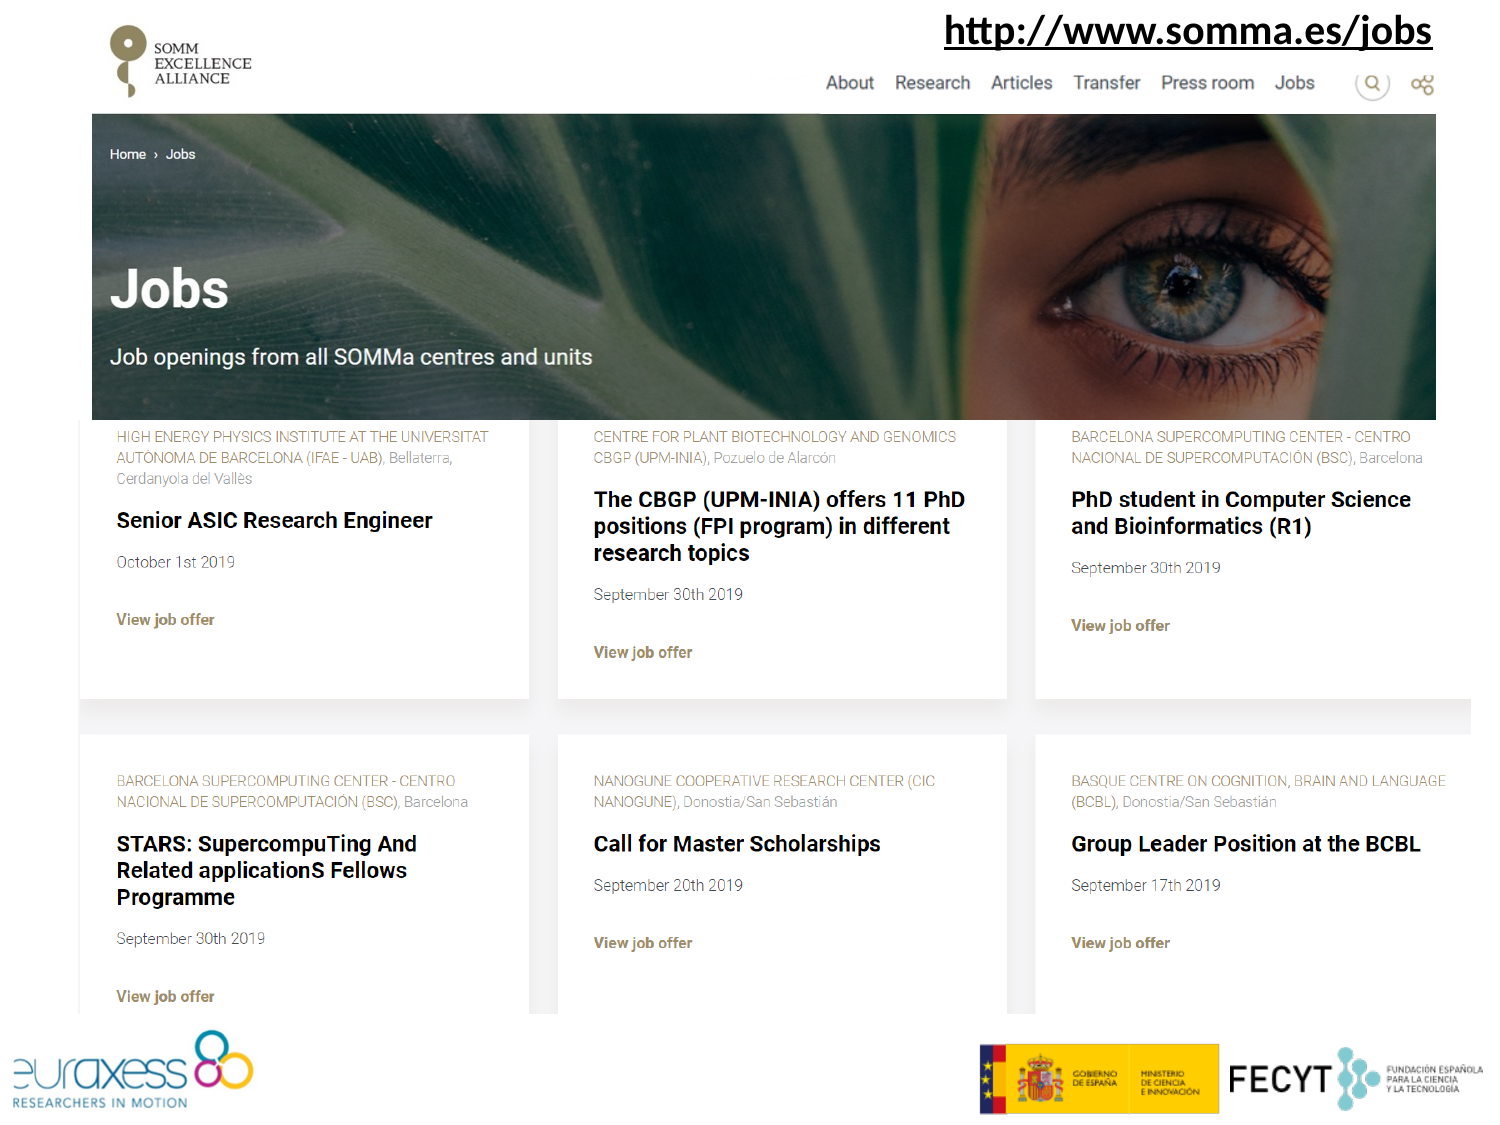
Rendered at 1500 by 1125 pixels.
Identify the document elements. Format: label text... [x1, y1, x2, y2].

picture [77, 16, 1471, 1014]
text_box http://www.somma.es/jobs [738, 0, 1500, 61]
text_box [0, 1023, 1483, 1125]
